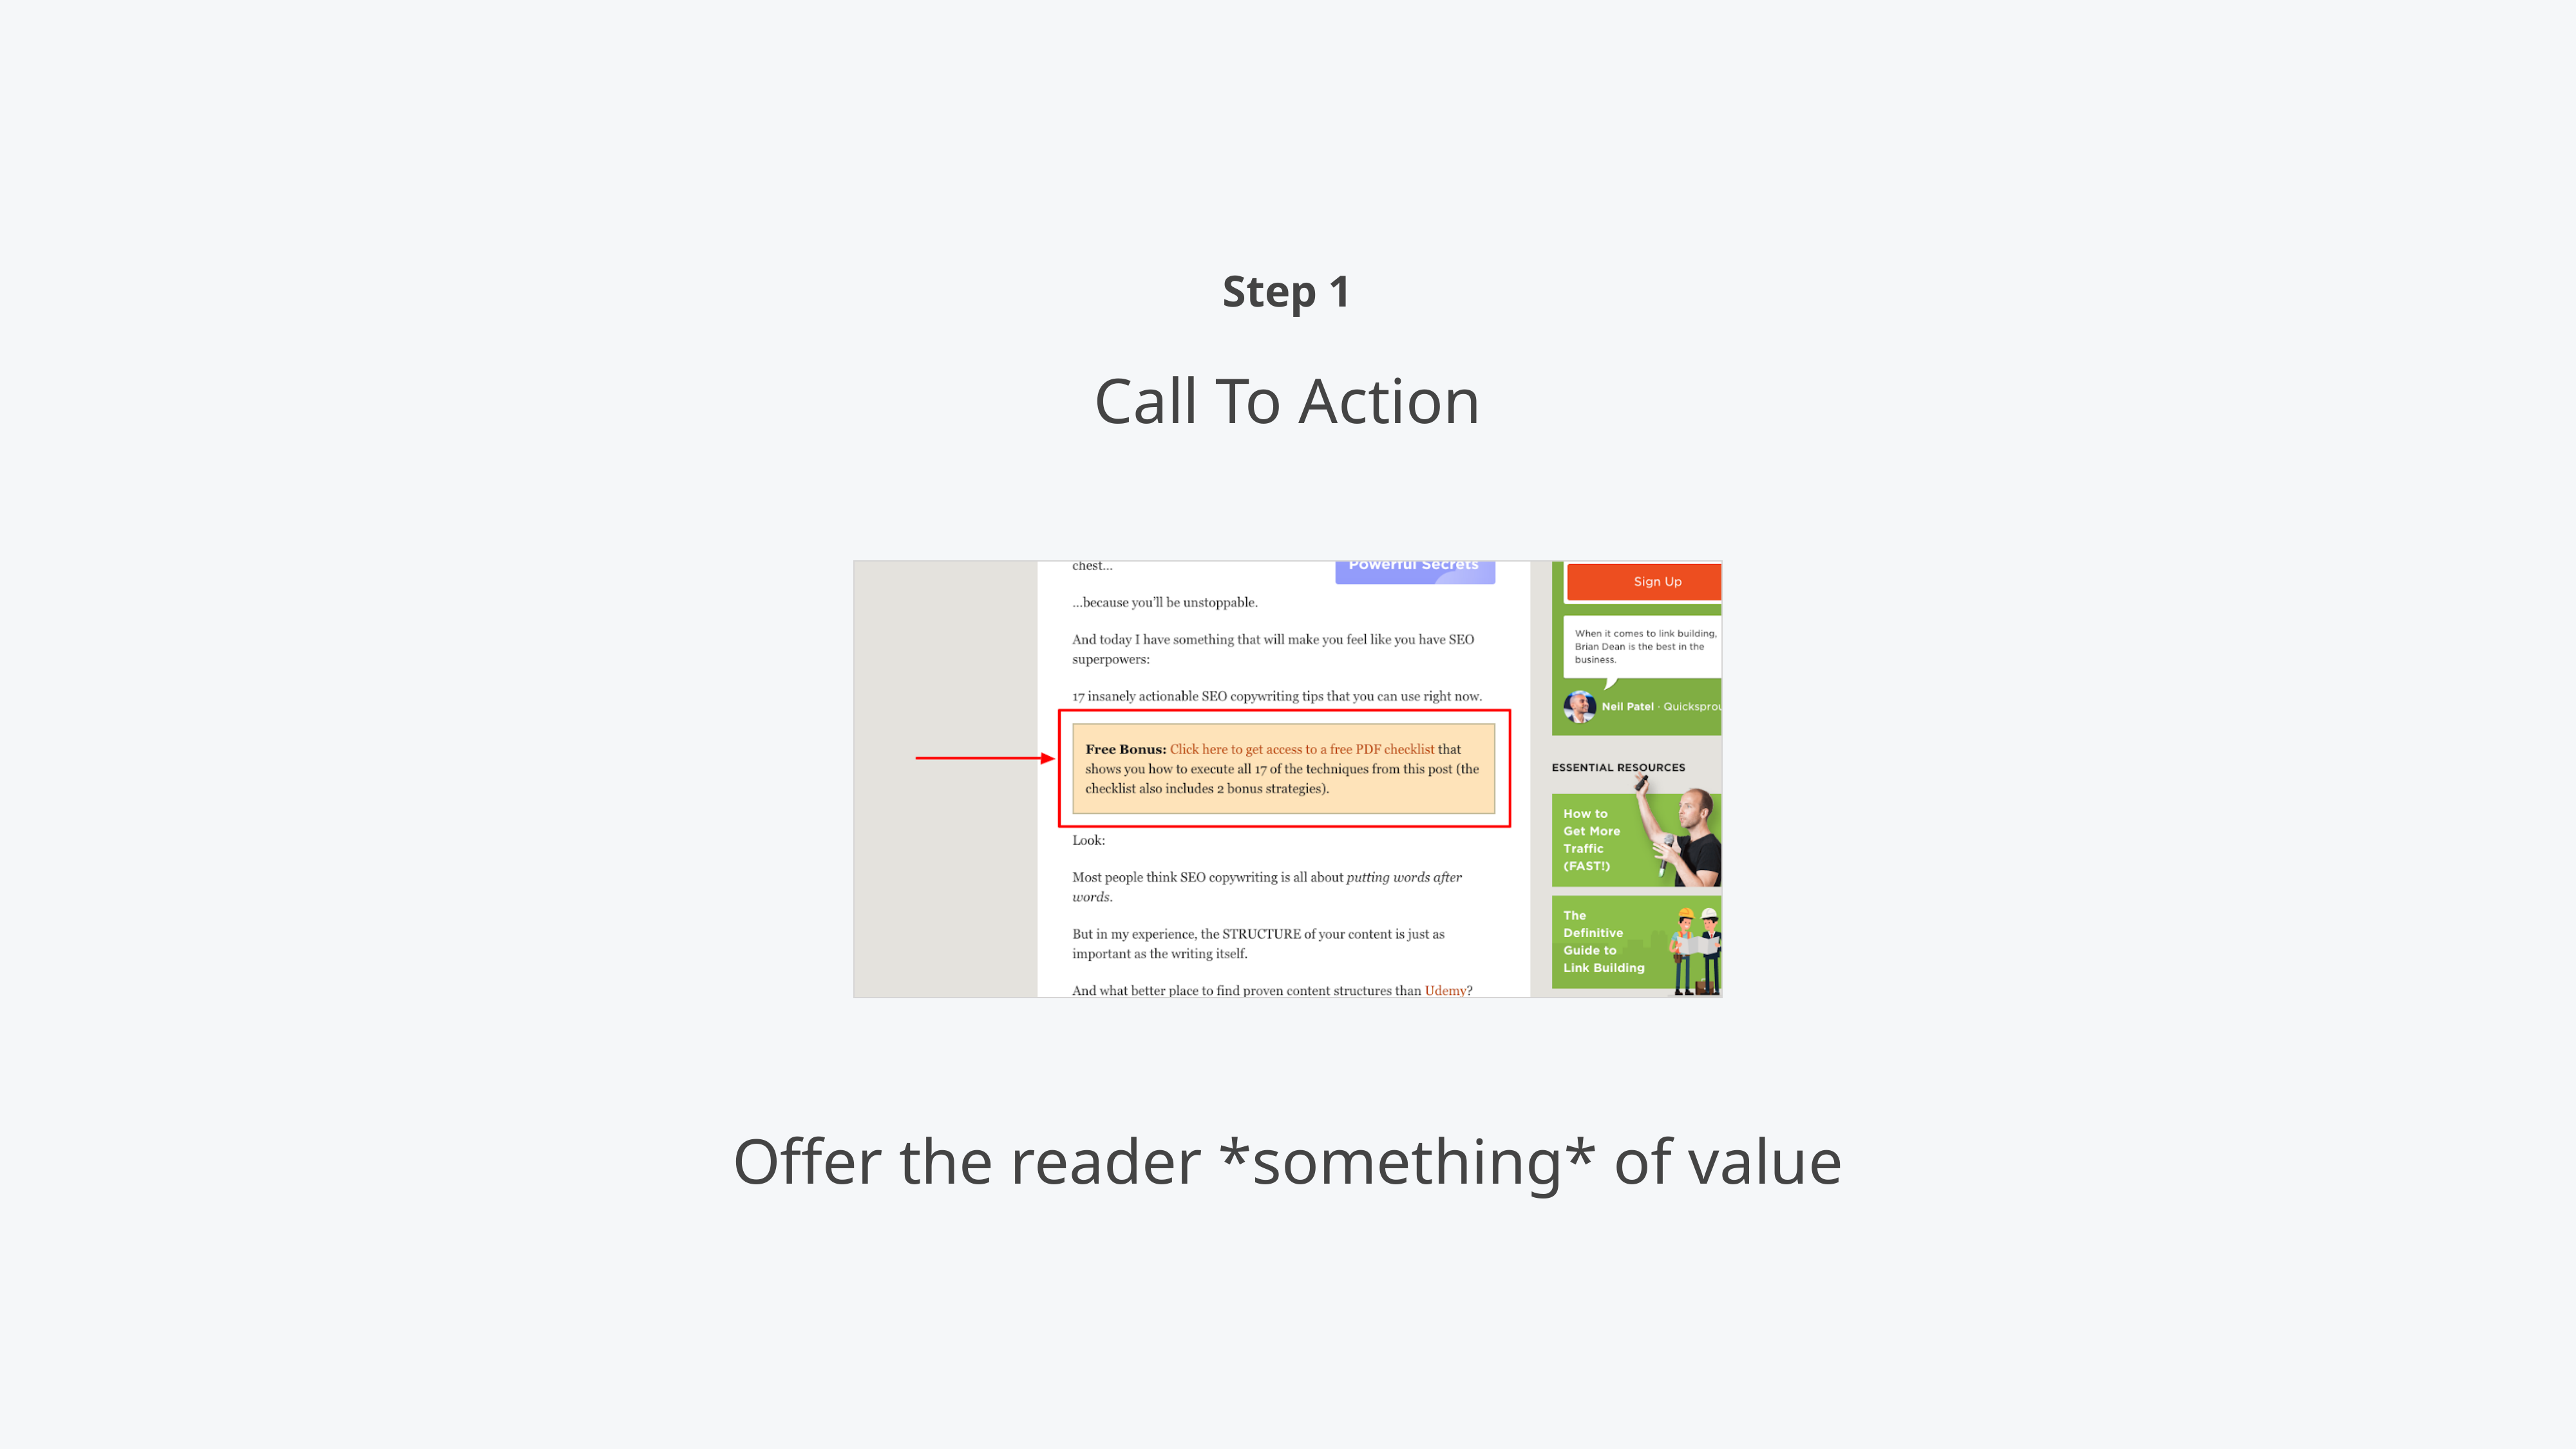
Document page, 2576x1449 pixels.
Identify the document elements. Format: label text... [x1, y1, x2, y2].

text_box Call To Action [510, 353, 2065, 445]
picture [854, 561, 1722, 998]
text_box Offer the reader *something* of value [510, 1113, 2065, 1206]
text_box Step 1 [510, 243, 2065, 336]
